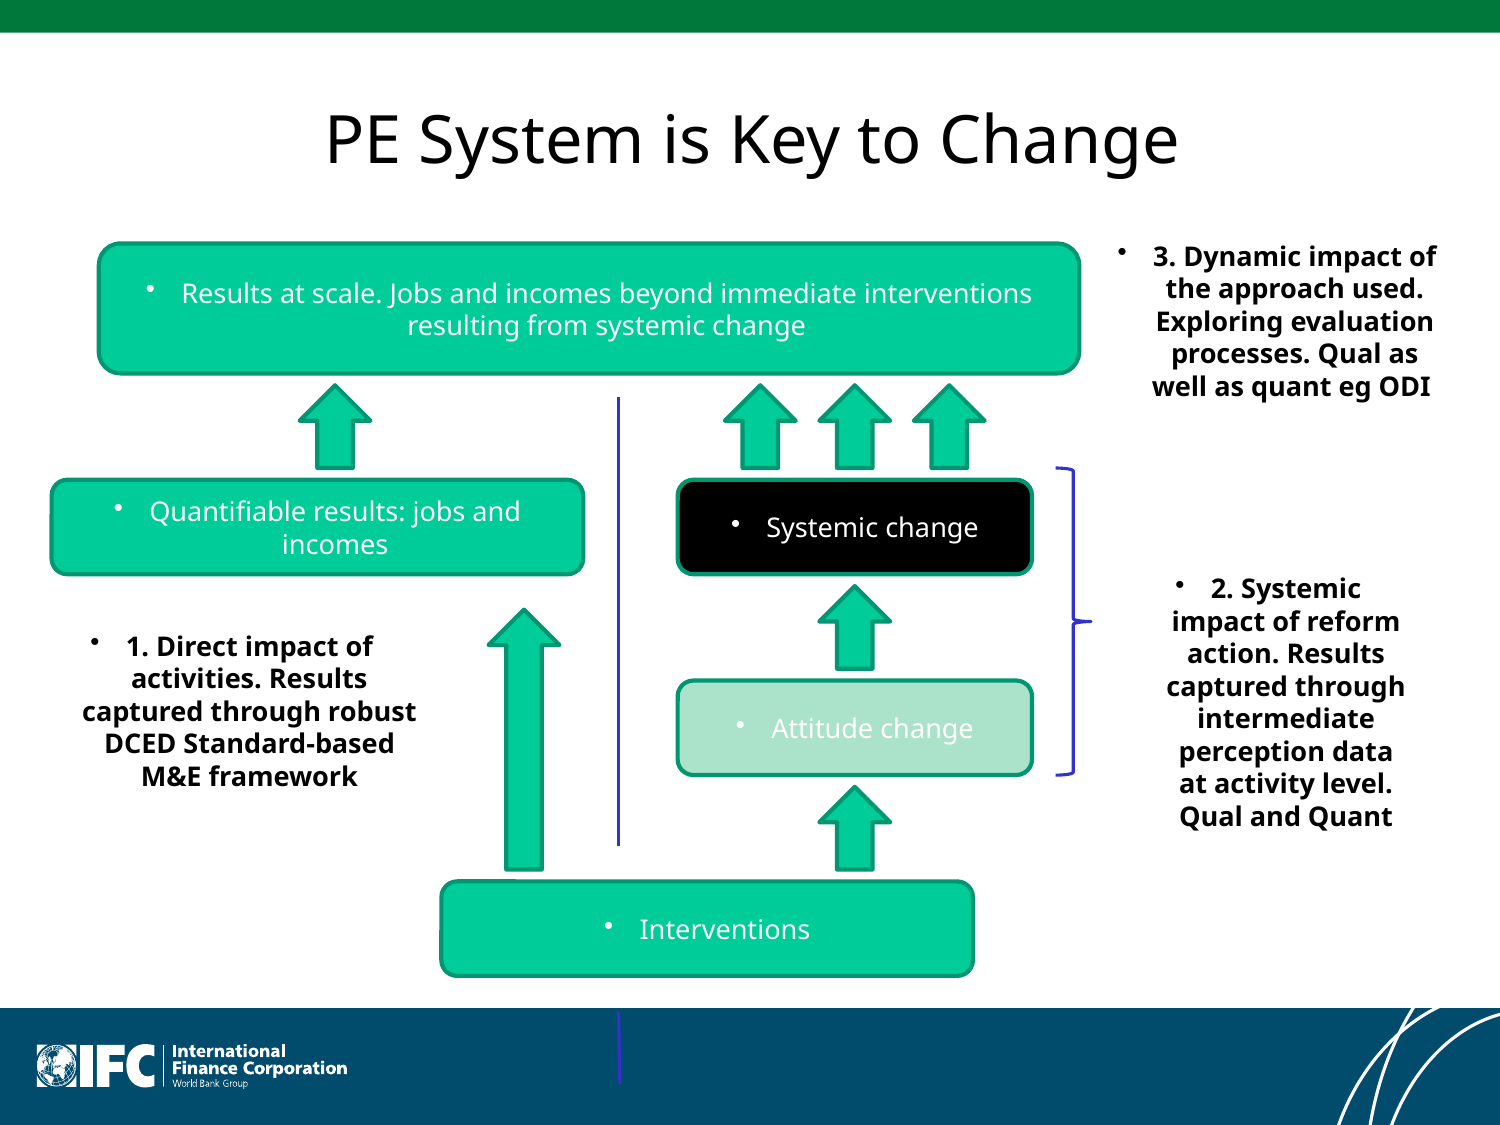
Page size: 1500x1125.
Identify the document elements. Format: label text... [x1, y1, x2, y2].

text_box [722, 383, 798, 471]
text_box Quantifiable results: jobs and incomes [49, 477, 586, 577]
text_box [486, 607, 562, 872]
text_box [297, 383, 373, 471]
text_box Results at scale. Jobs and incomes beyond immediate interventions resulting from systemic change [96, 241, 1082, 376]
text_box PE System is Key to Change [194, 89, 1311, 232]
text_box 1. Direct impact of activities. Results captured through robust DCED Standard-based M&E framework [27, 621, 436, 845]
text_box [817, 383, 893, 471]
text_box [1055, 467, 1092, 776]
text_box 3. Dynamic impact of the approach used. Exploring evaluation processes. Qual as well as quant eg ODI [1091, 231, 1463, 409]
text_box [817, 583, 893, 671]
text_box Attitude change [675, 678, 1035, 778]
text_box [817, 784, 893, 872]
text_box Interventions [439, 879, 976, 978]
text_box 2. Systemic impact of reform action. Results captured through intermediate perception data at activity level. Qual and Quant [1114, 564, 1422, 886]
text_box [911, 383, 987, 471]
text_box Systemic change [675, 477, 1035, 577]
